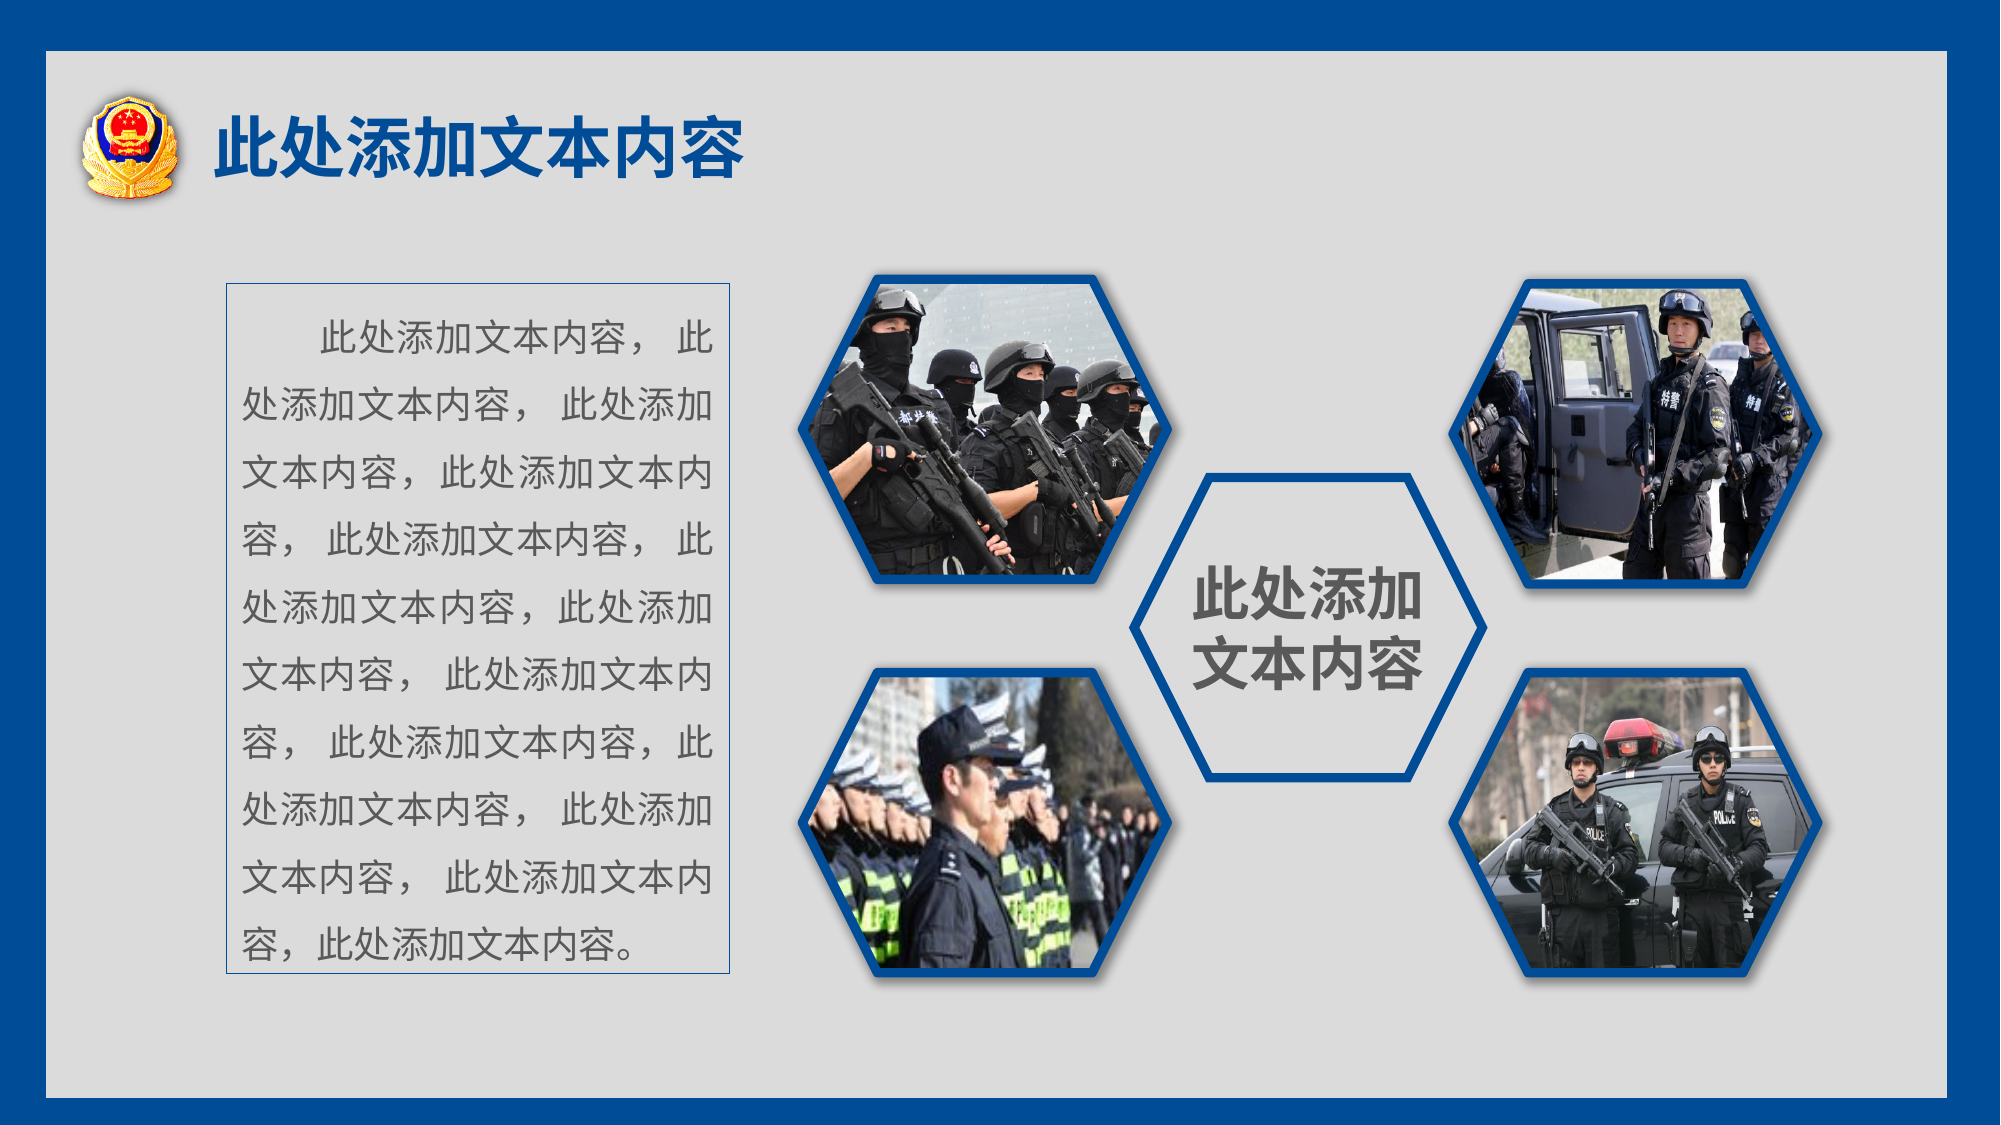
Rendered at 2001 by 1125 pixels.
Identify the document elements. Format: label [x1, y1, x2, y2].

picture [1452, 672, 1818, 973]
picture [802, 672, 1168, 973]
picture [61, 77, 197, 215]
text_box [1134, 477, 1483, 778]
picture [1452, 283, 1818, 585]
text_box [18, 23, 1975, 1125]
picture [802, 279, 1168, 580]
